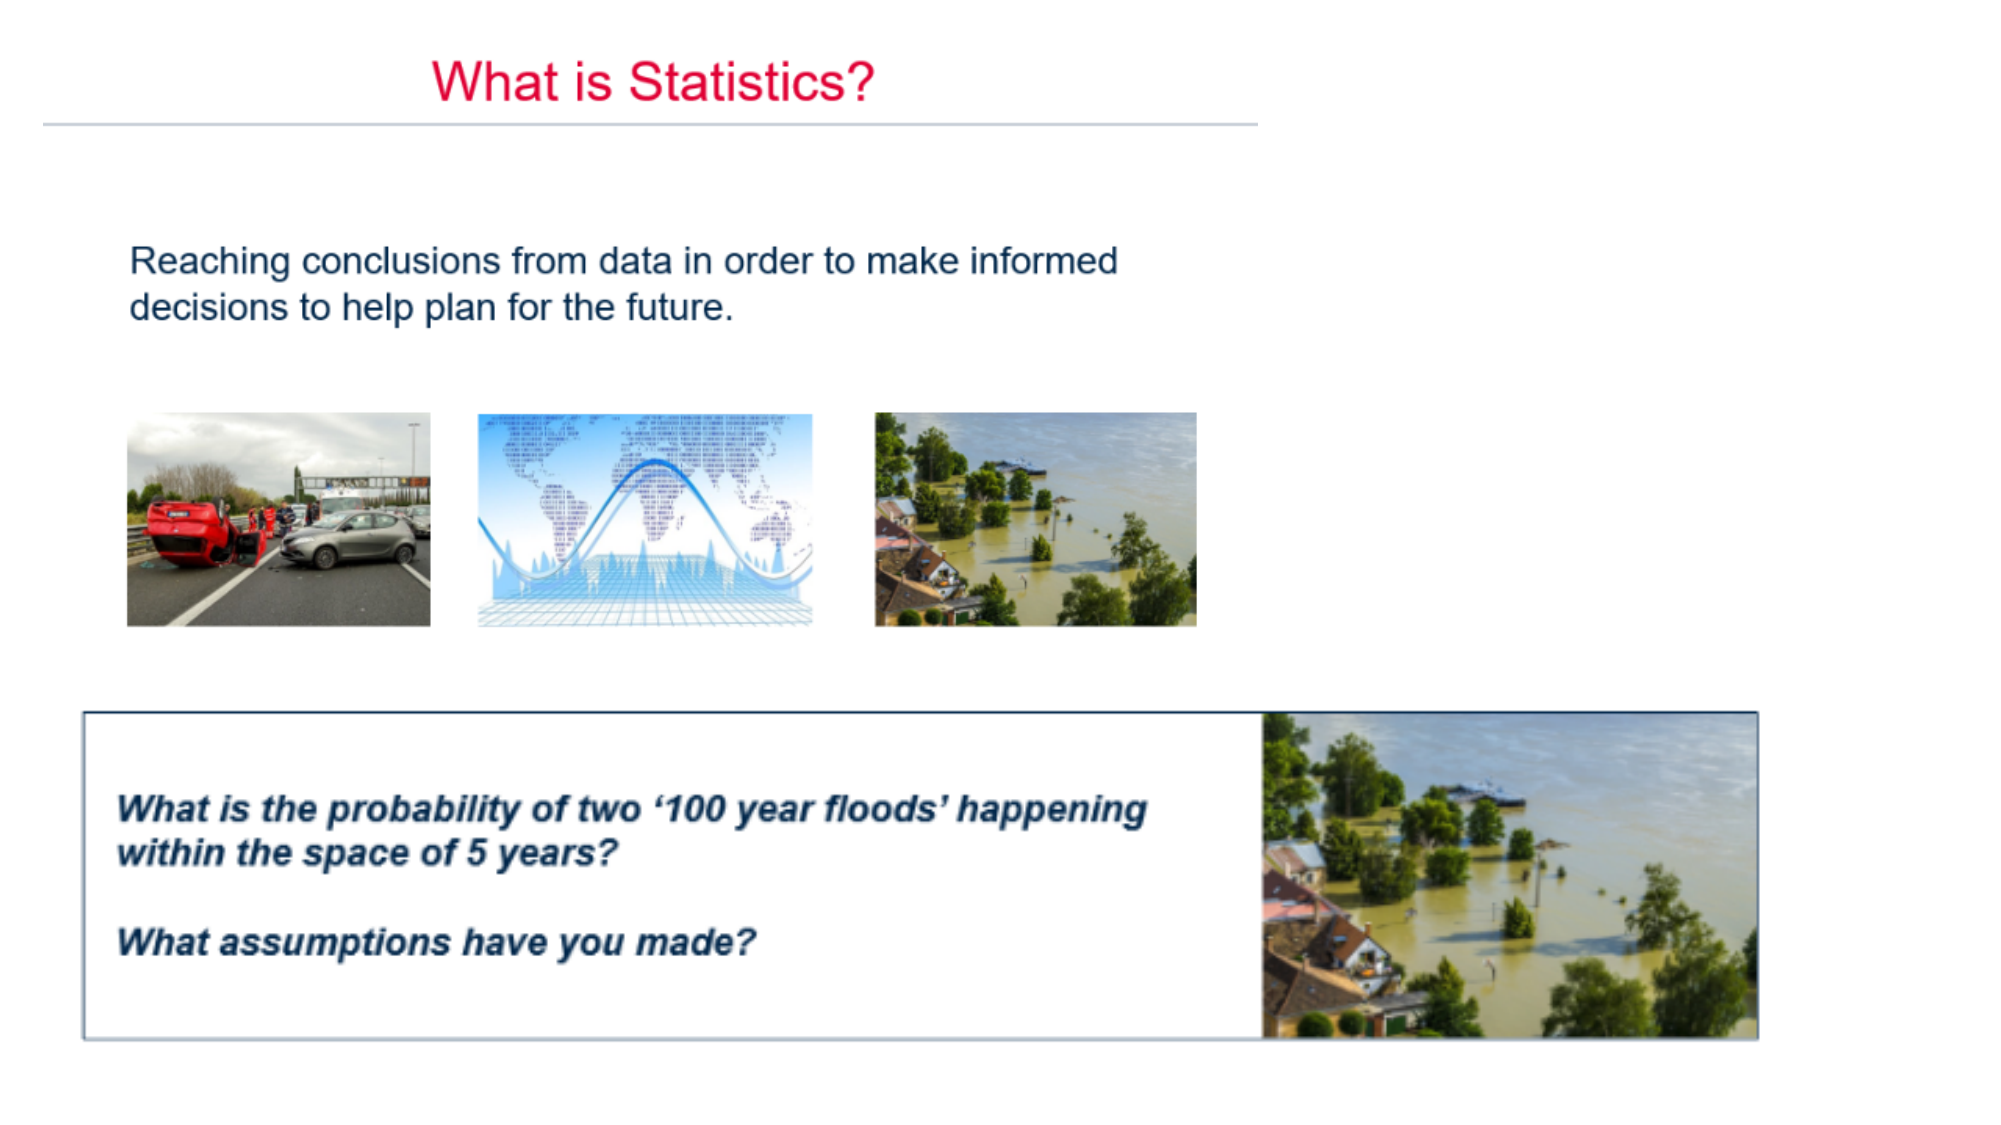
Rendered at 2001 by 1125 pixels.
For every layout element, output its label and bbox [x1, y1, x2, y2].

picture [43, 48, 1832, 1125]
